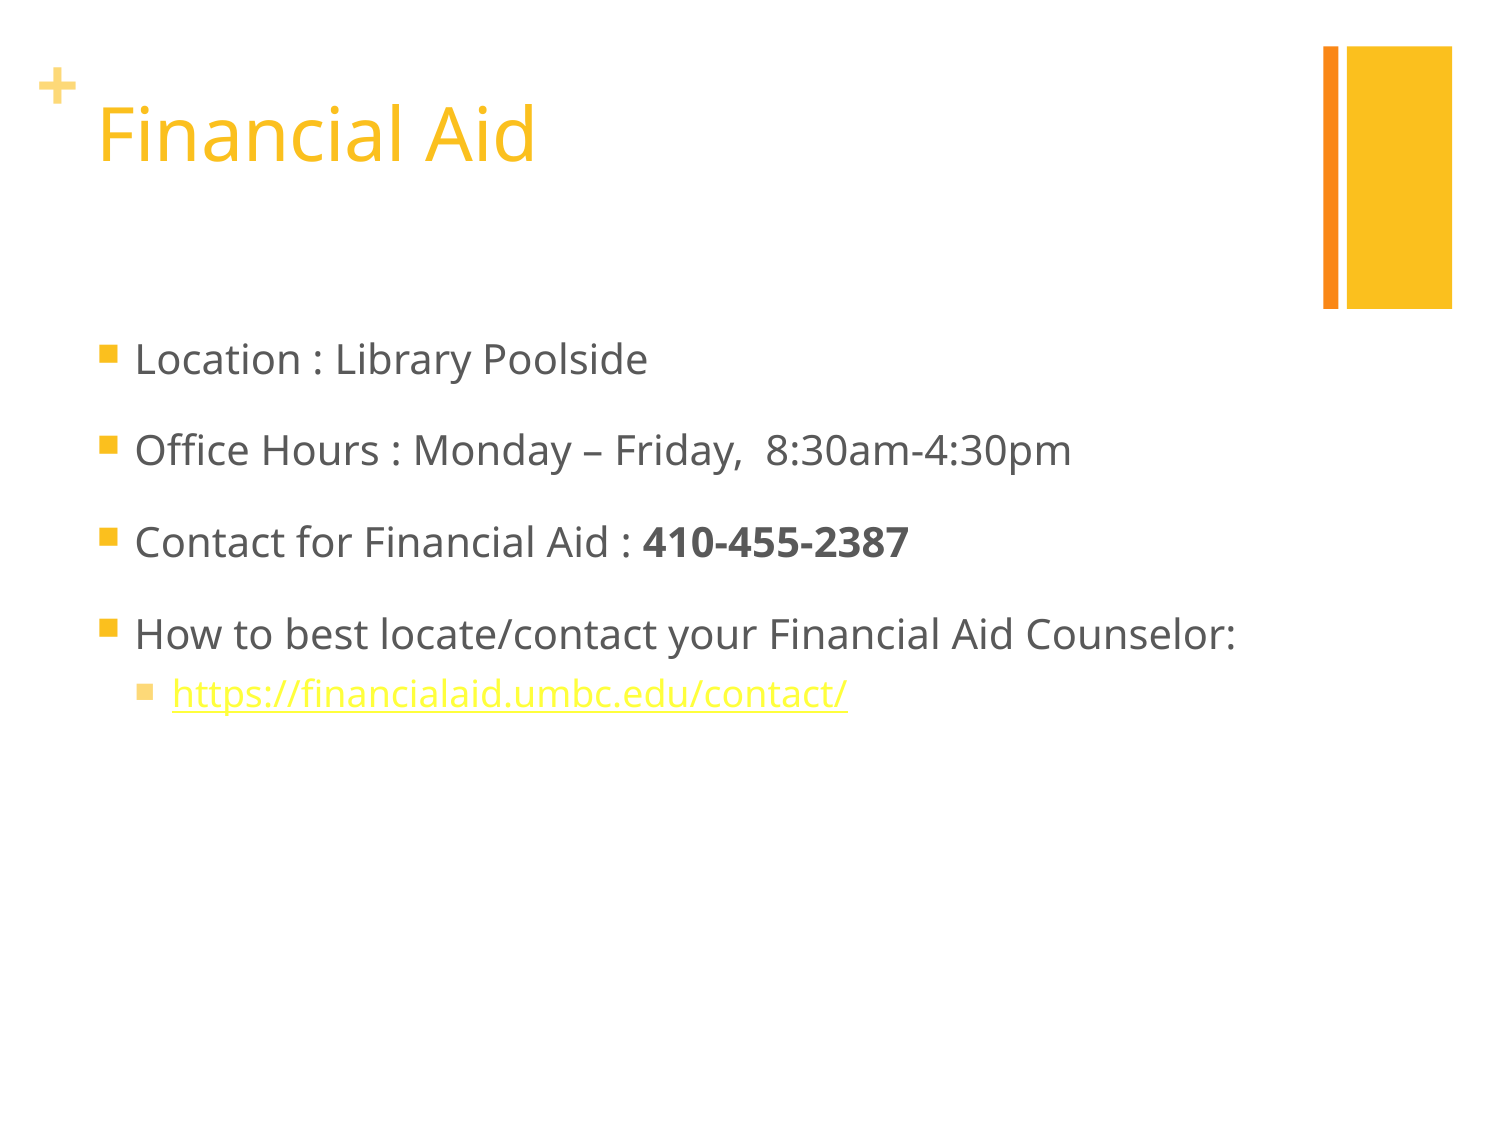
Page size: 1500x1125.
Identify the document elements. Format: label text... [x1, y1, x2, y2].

title Financial Aid [81, 79, 1322, 263]
list Location : Library Poolside Office Hours : Monday – Friday, 8:30am-4:30pm Contact for Financial Aid : 410-455-2387 How to best locate/contact your Financial Aid Counselor: https://financialaid.umbc.edu/contact/ [81, 324, 1322, 1005]
